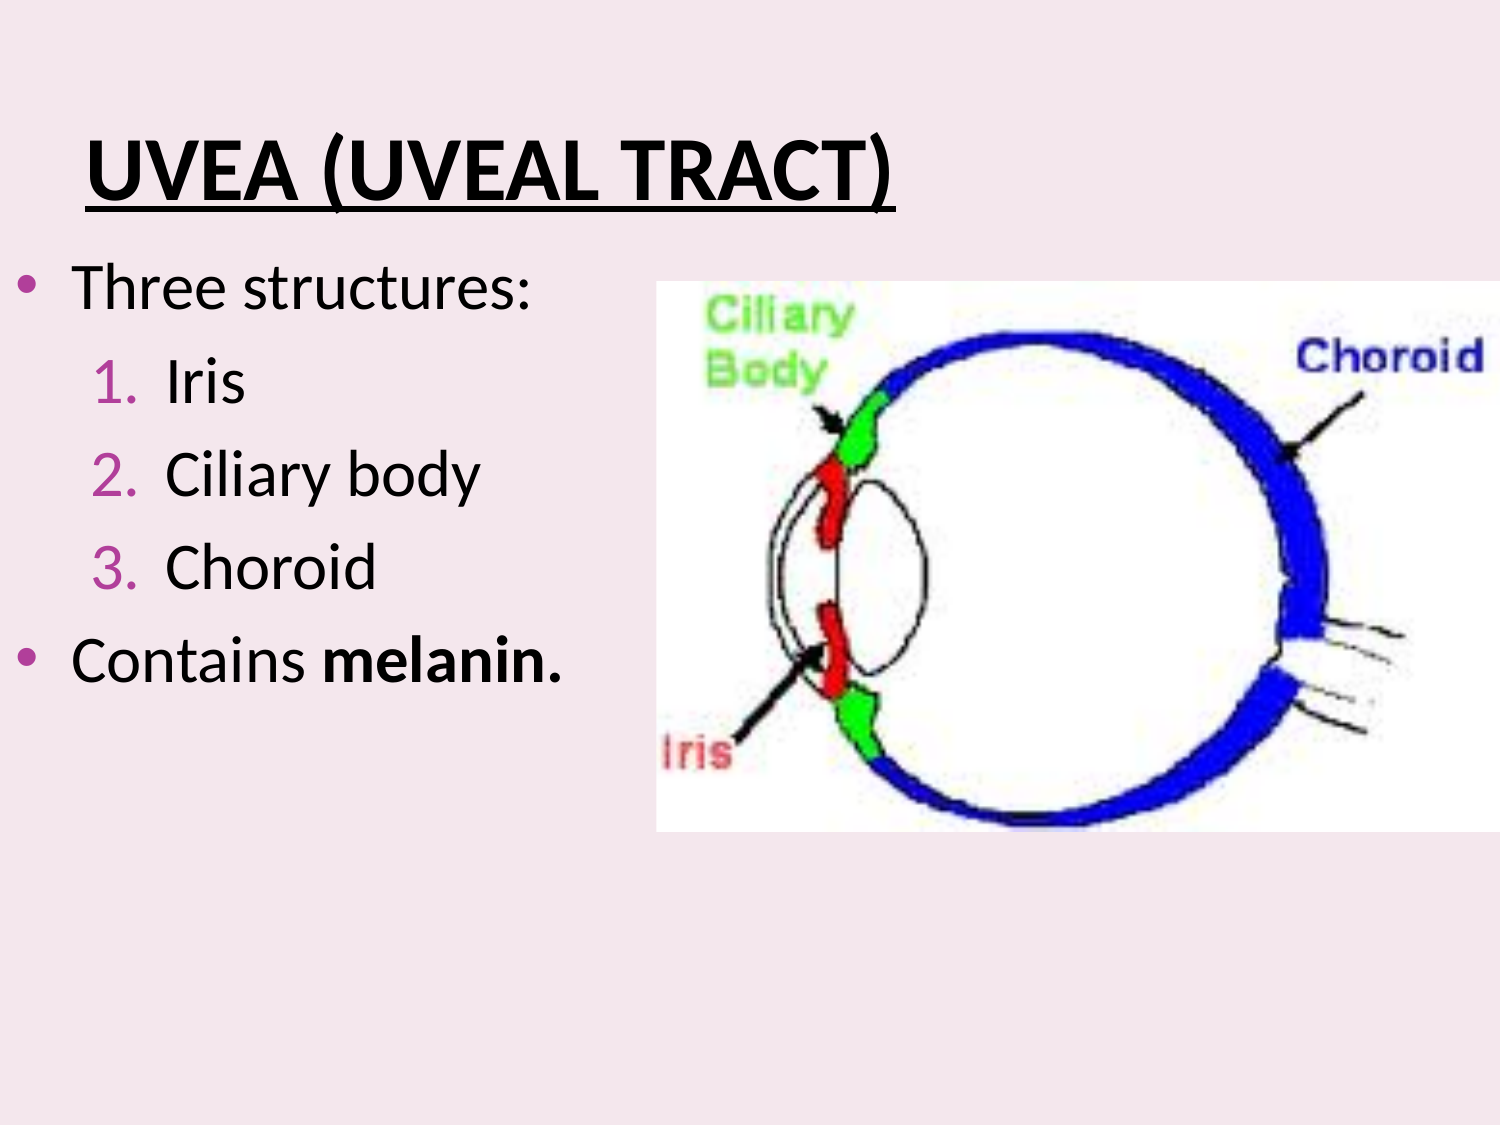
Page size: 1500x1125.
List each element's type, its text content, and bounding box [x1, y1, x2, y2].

list Three structures: Iris Ciliary body Choroid Contains melanin. [0, 235, 657, 993]
picture [655, 280, 1500, 833]
title UVEA (UVEAL TRACT) [70, 93, 1421, 235]
